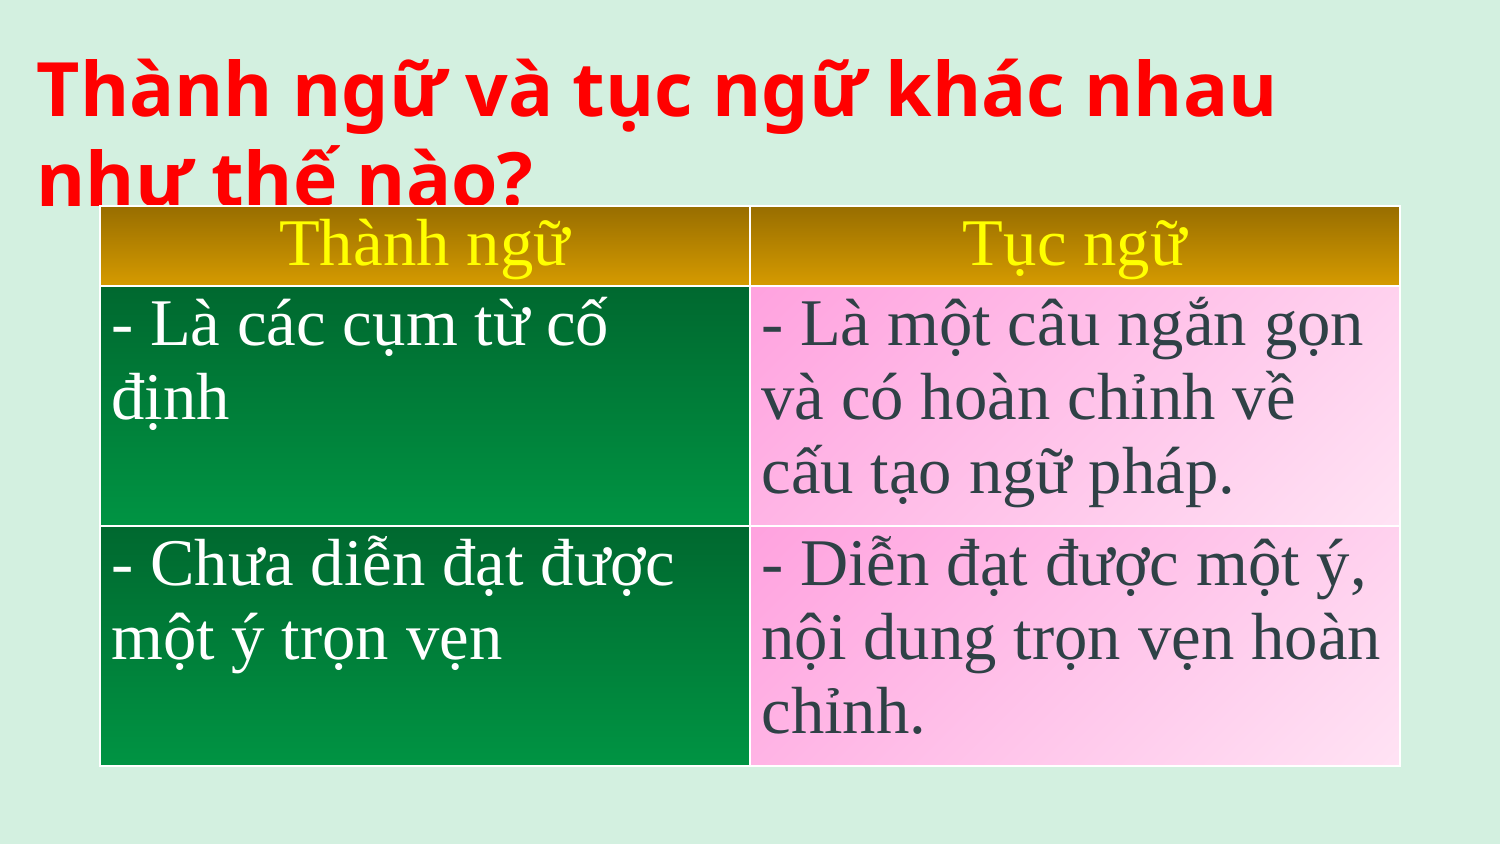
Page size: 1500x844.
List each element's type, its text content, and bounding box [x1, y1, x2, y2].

table_cell - Là các cụm từ cố định [101, 287, 749, 525]
table_cell - Chưa diễn đạt được một ý trọn vẹn [101, 527, 749, 765]
table_cell - Là một câu ngắn gọn và có hoàn chỉnh về cấu tạo ngữ pháp. [751, 287, 1399, 525]
table_cell - Diễn đạt được một ý, nội dung trọn vẹn hoàn chỉnh. [751, 527, 1399, 765]
text_box Thành ngữ và tục ngữ khác nhau như thế nào? [21, 34, 1450, 229]
table_header Tục ngữ [751, 207, 1399, 285]
table_header Thành ngữ [101, 207, 749, 285]
